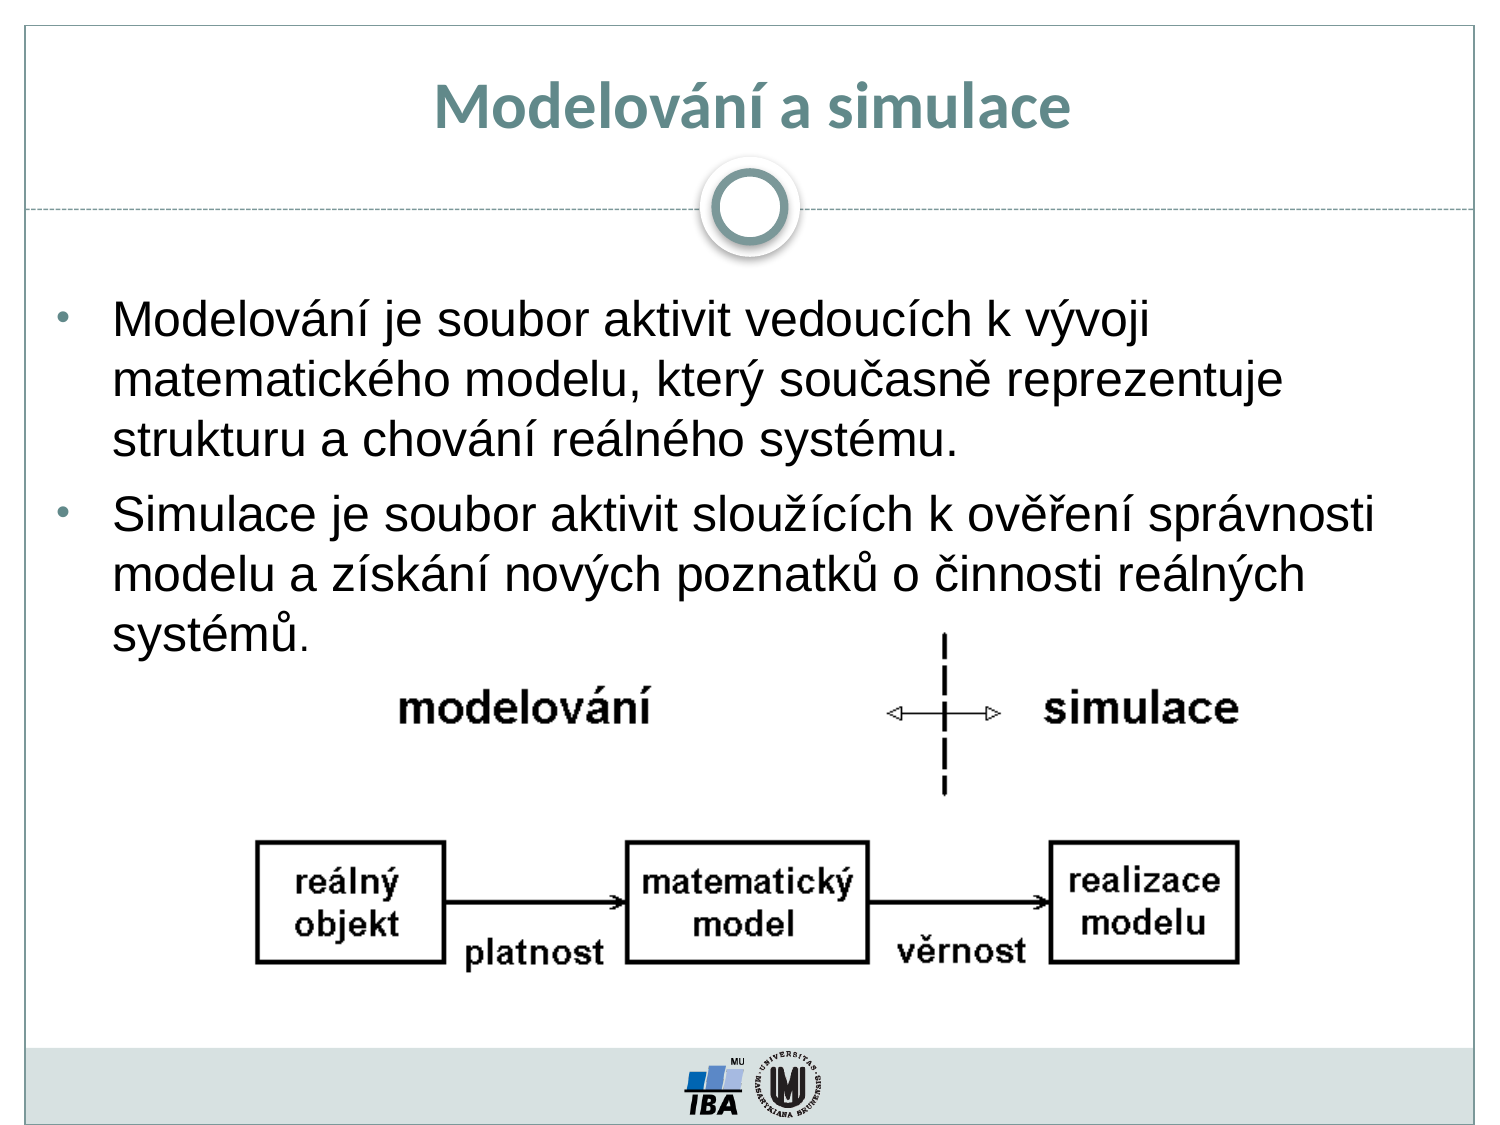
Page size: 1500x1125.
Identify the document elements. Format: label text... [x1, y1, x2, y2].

picture [684, 1058, 744, 1115]
picture [755, 1051, 821, 1118]
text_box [199, 597, 1301, 1012]
text_box Modelování a simulace [35, 54, 1471, 150]
list Modelování je soubor aktivit vedoucích k vývoji matematického modelu, který současně reprezentuje strukturu a chování reálného systému. Simulace je soubor aktivit sloužících k ověření správnosti modelu a získání nových poznatků o činnosti reálných systémů. [41, 278, 1459, 1049]
